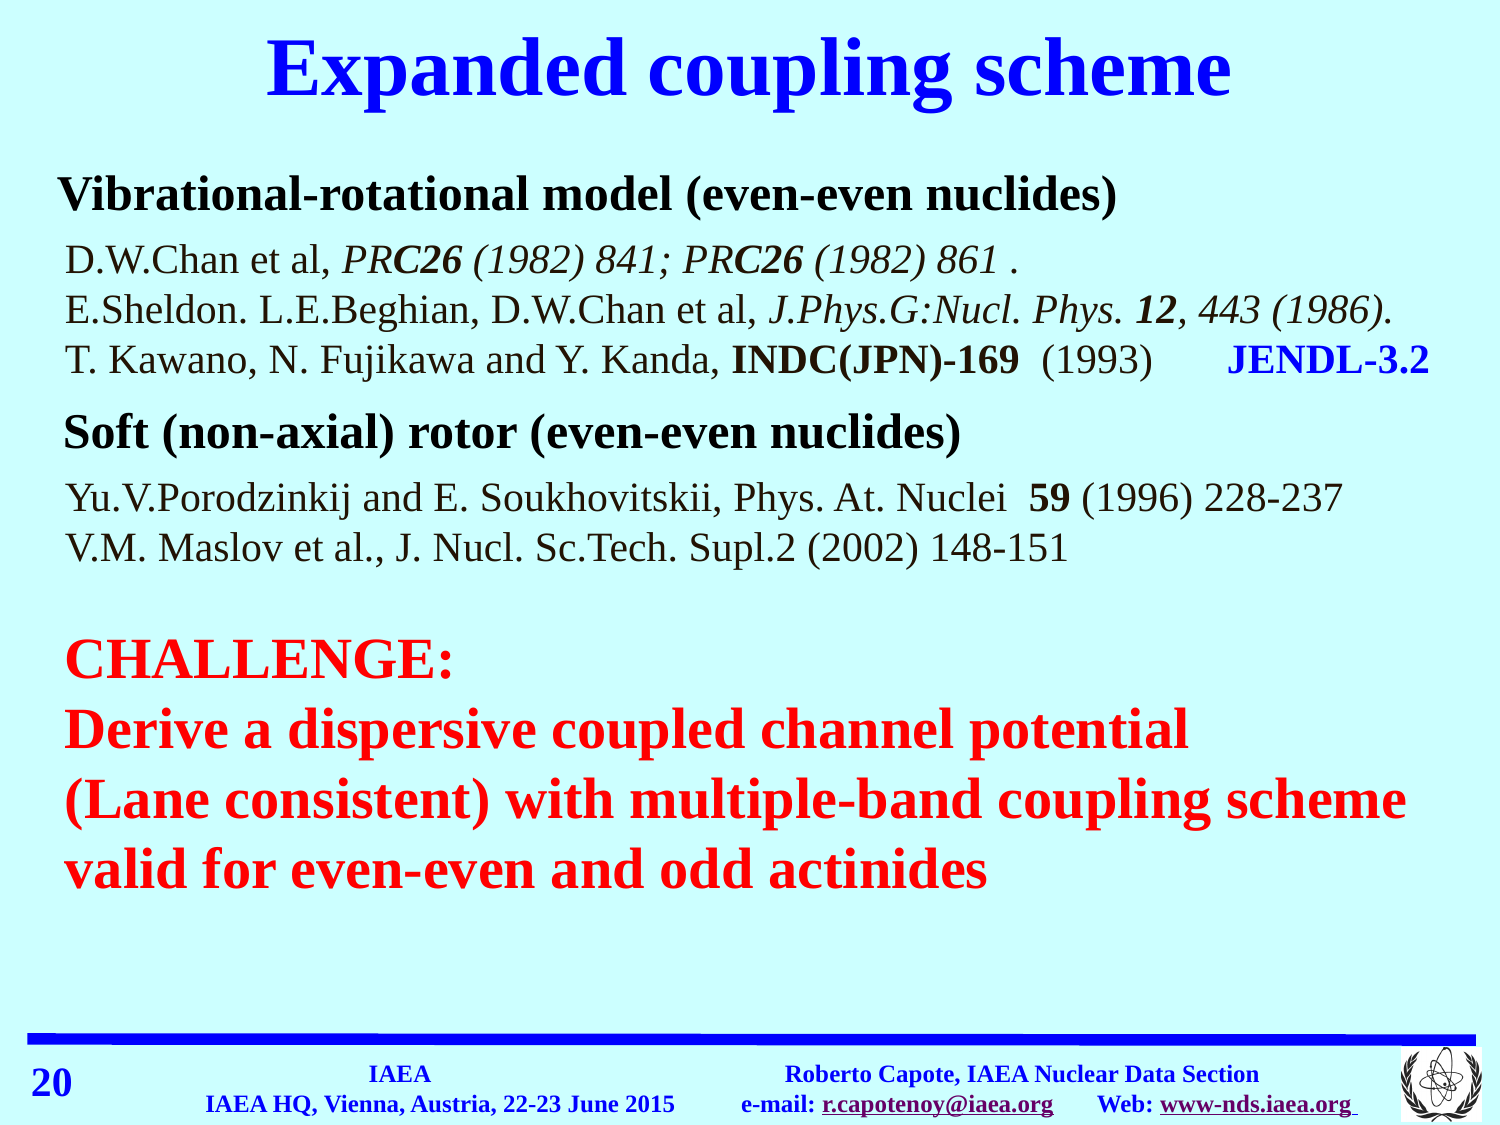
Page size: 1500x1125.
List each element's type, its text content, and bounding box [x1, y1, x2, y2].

text_box Soft (non-axial) rotor (even-even nuclides) [0, 378, 1138, 479]
text_box D.W.Chan et al, PRC26 (1982) 841; PRC26 (1982) 861 . E.Sheldon. L.E.Beghian, D.W.Chan et al, J.Phys.G:Nucl. Phys. 12, 443 (1986). T. Kawano, N. Fujikawa and Y. Kanda, INDC(JPN)-169 (1993) JENDL-3.2 [50, 224, 1450, 389]
text_box Yu.V.Porodzinkij and E. Soukhovitskii, Phys. At. Nuclei 59 (1996) 228-237 V.M. Maslov et al., J. Nucl. Sc.Tech. Supl.2 (2002) 148-151 CHALLENGE: Derive a dispersive coupled channel potential (Lane consistent) with multiple-band coupling scheme valid for even-even and odd actinides [50, 462, 1425, 908]
text_box Vibrational-rotational model (even-even nuclides) [0, 140, 1225, 241]
text_box Expanded coupling scheme [125, 12, 1375, 113]
picture [1401, 1047, 1482, 1122]
